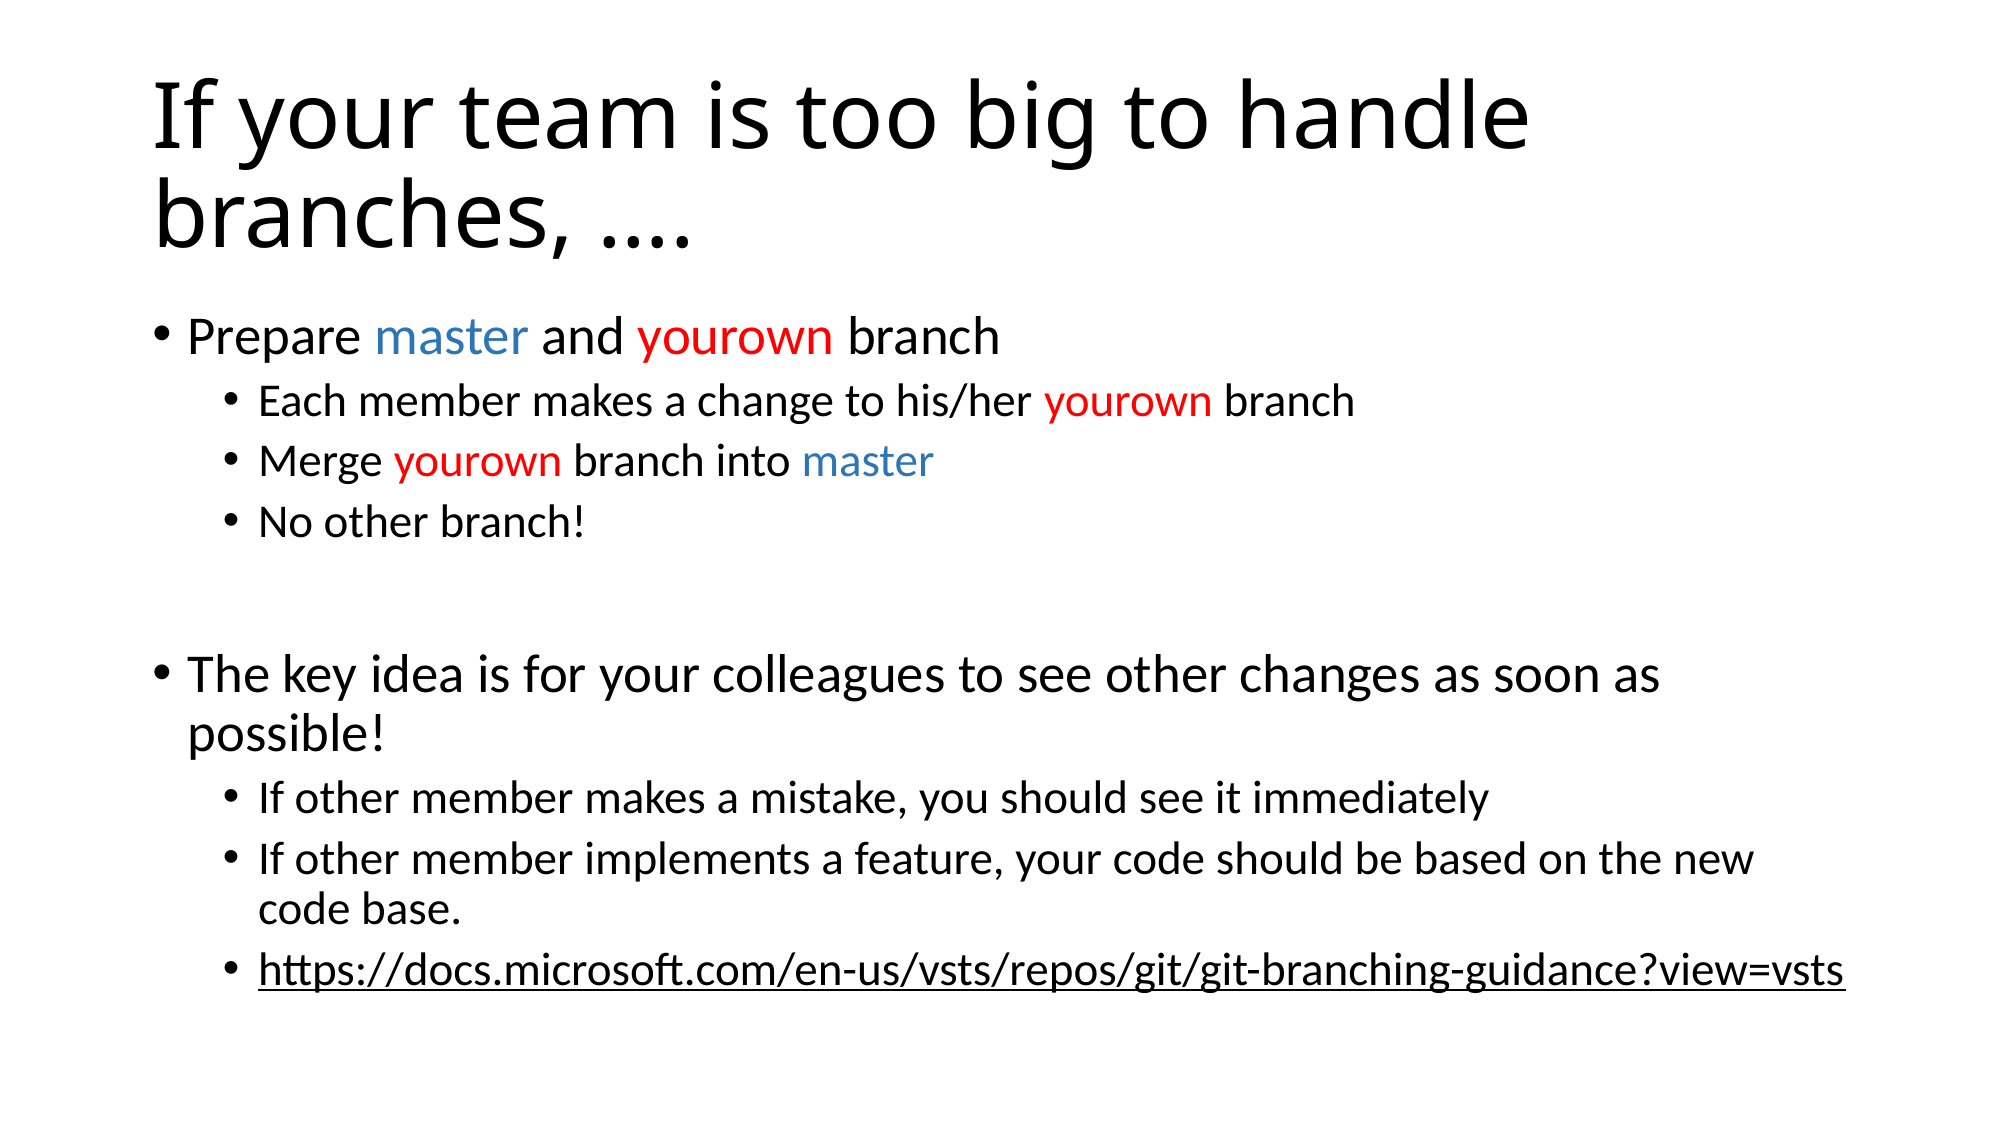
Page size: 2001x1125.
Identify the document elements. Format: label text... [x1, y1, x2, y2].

list Prepare master and yourown branch Each member makes a change to his/her yourown branch Merge yourown branch into master No other branch! The key idea is for your colleagues to see other changes as soon as possible! If other member makes a mistake, you should see it immediately If other member implements a feature, your code should be based on the new code base. https://docs.microsoft.com/en-us/vsts/repos/git/git-branching-guidance?view=vsts [137, 299, 1863, 1054]
title If your team is too big to handle branches, …. [137, 59, 1863, 278]
